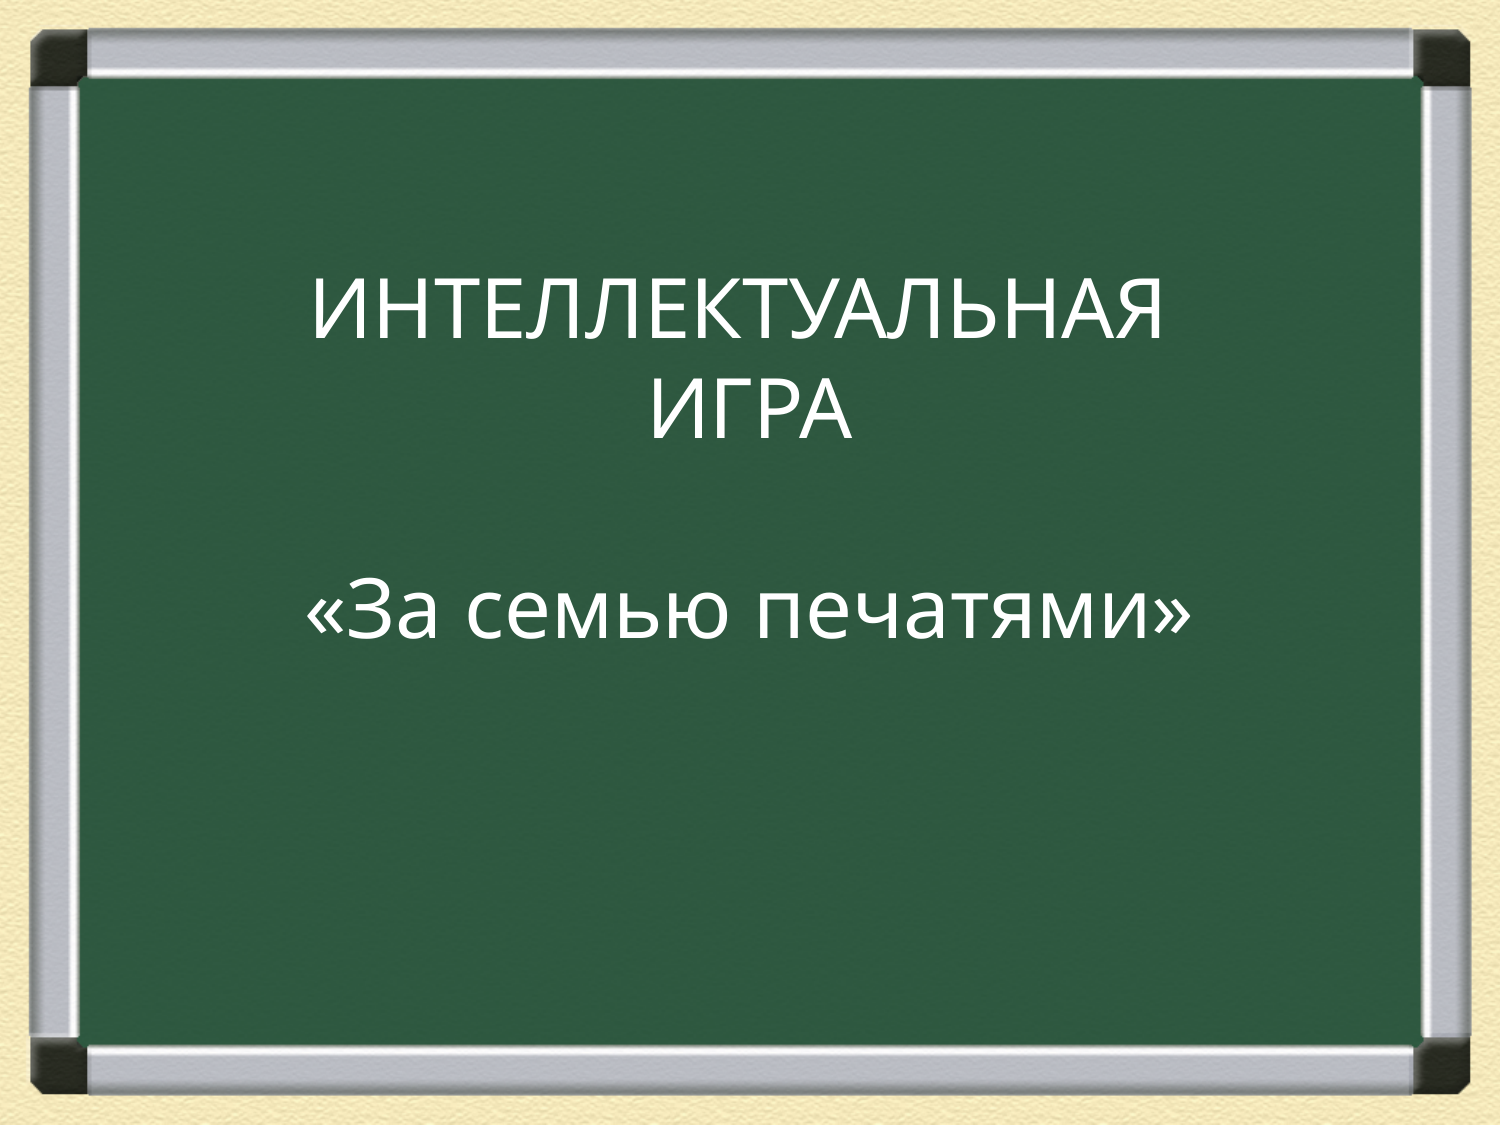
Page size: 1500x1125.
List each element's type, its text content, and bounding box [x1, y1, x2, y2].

title ИНТЕЛЛЕКТУАЛЬНАЯ ИГРА «За семью печатями» [111, 373, 1388, 615]
picture [0, 0, 1500, 1125]
